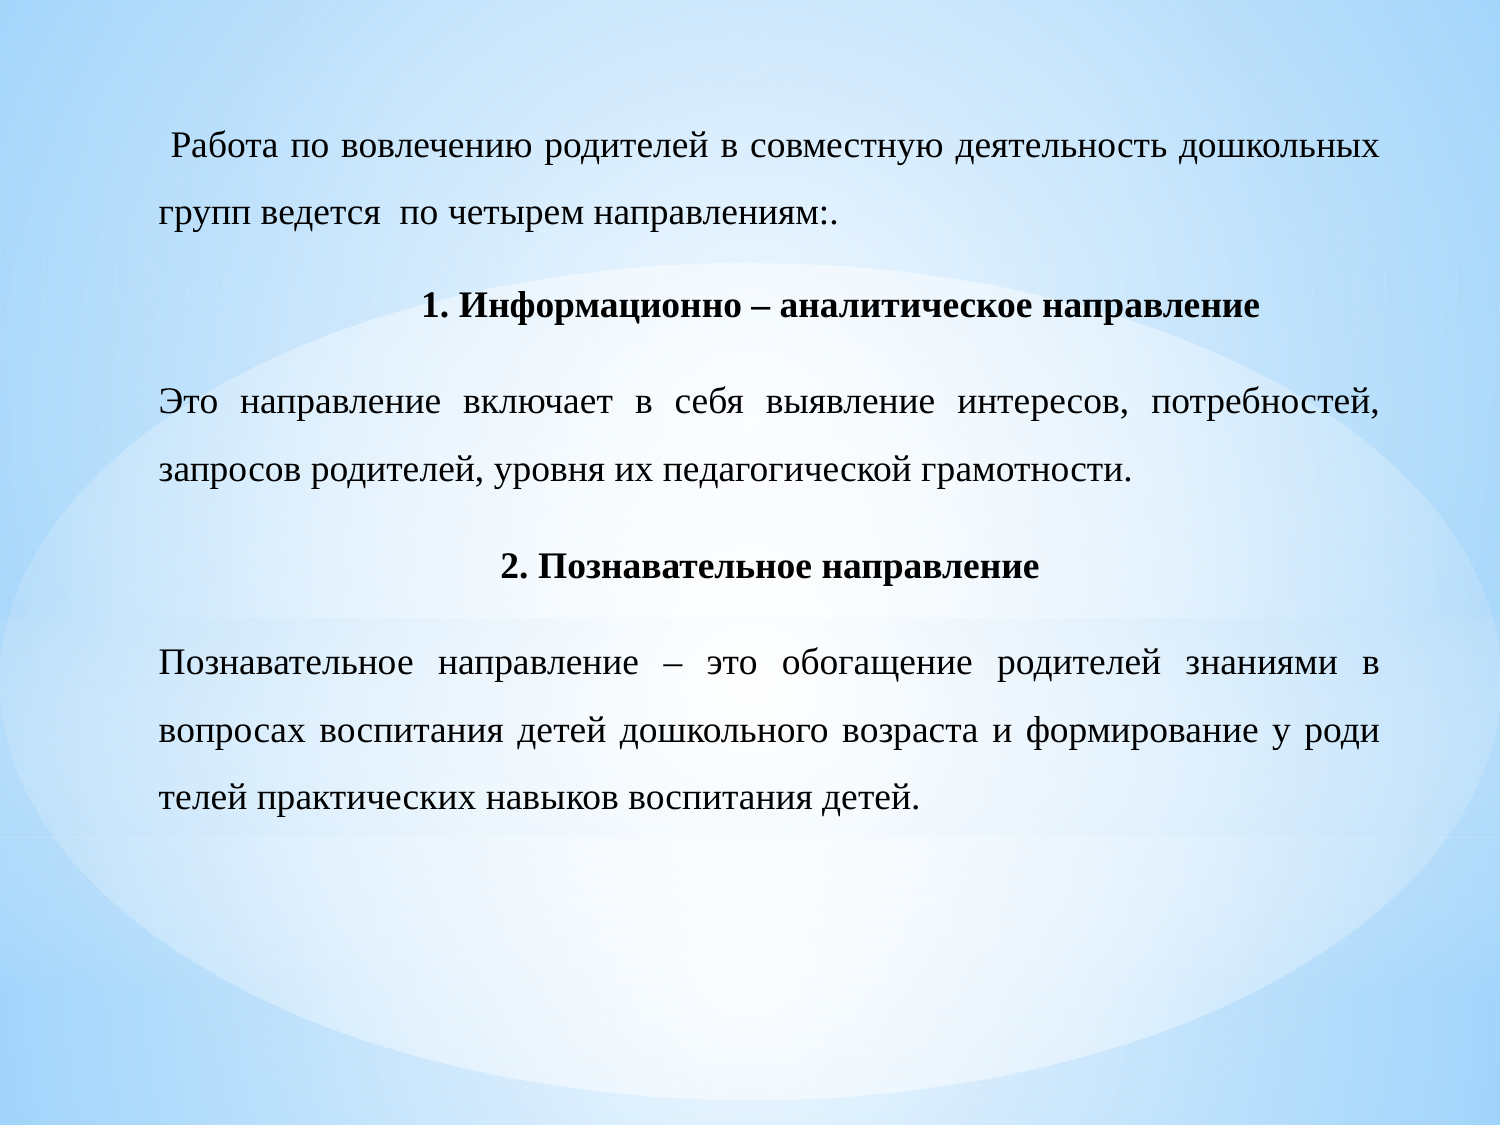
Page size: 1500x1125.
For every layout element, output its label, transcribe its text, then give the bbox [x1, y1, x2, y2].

text_box Работа по вовлечению родителей в совместную деятельность дошкольных групп ведется по четырем направлениям:. 1. Информационно – аналитическое направление Это направление включает в себя выявление интересов, потребностей, запросов родителей, уровня их пе­дагогической грамотности. 2. Познавательное направление Познавательное направление – это обогащение родителей знаниями в вопросах воспитания детей дошкольного возраста и формирование у роди­телей практических навы­ков воспитания детей. [144, 89, 1397, 825]
